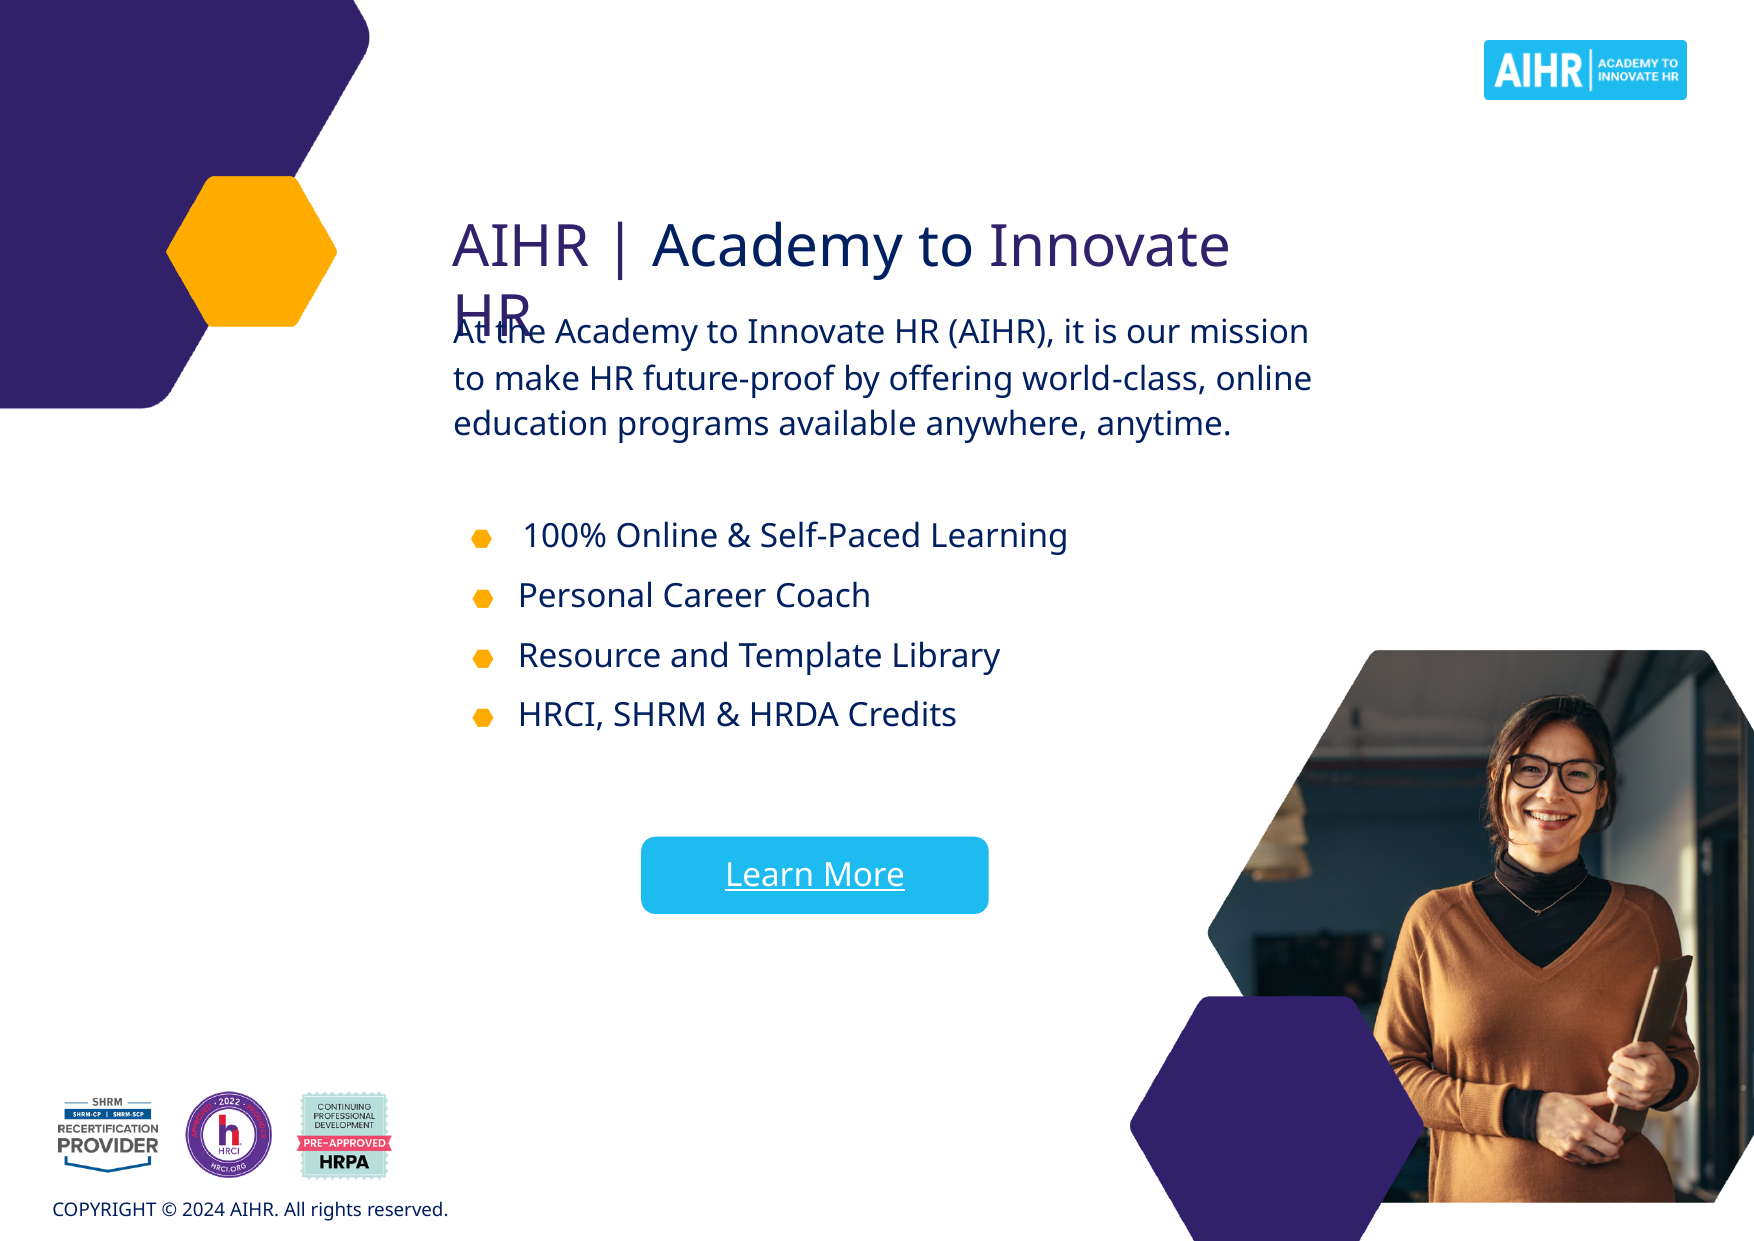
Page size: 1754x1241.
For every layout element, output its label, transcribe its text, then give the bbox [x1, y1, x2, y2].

picture [0, 0, 384, 429]
picture [1059, 593, 1754, 1241]
picture [1484, 40, 1687, 100]
picture [57, 1084, 159, 1186]
text_box At the Academy to Innovate HR (AIHR), it is our mission to make HR future-proof by offering world-class, online education programs available anywhere, anytime. [438, 297, 1374, 450]
text_box ⬣ 100% Online & Self-Paced Learning ⬣ Personal Career Coach ⬣ Resource and Template Library ⬣ HRCI, SHRM & HRDA Credits [263, 486, 1142, 741]
picture [184, 1090, 272, 1179]
text_box AIHR | Academy to Innovate HR [438, 201, 1316, 297]
text_box COPYRIGHT © 2024 AIHR. All rights reserved. [37, 1190, 915, 1228]
picture [295, 1090, 392, 1180]
text_box Learn More [641, 836, 989, 914]
